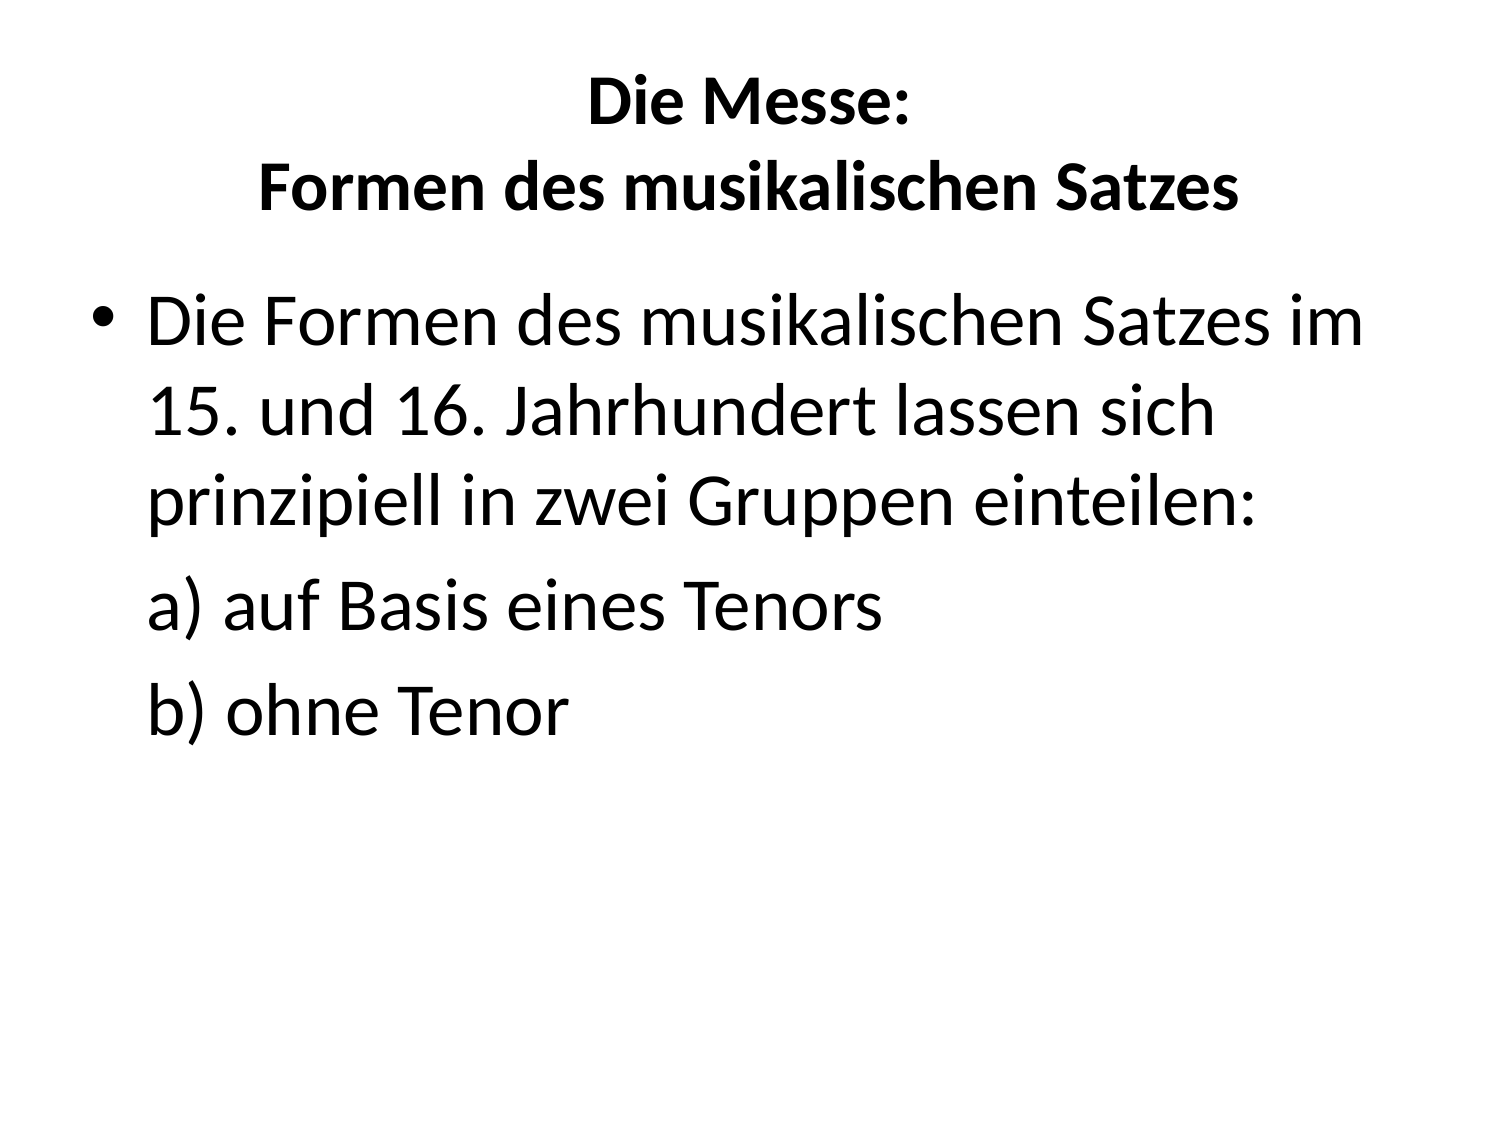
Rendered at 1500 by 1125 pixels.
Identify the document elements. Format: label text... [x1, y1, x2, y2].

list Die Formen des musikalischen Satzes im 15. und 16. Jahrhundert lassen sich prinzipiell in zwei Gruppen einteilen: a) auf Basis eines Tenors b) ohne Tenor [75, 262, 1425, 1005]
title Die Messe: Formen des musikalischen Satzes [75, 45, 1425, 233]
